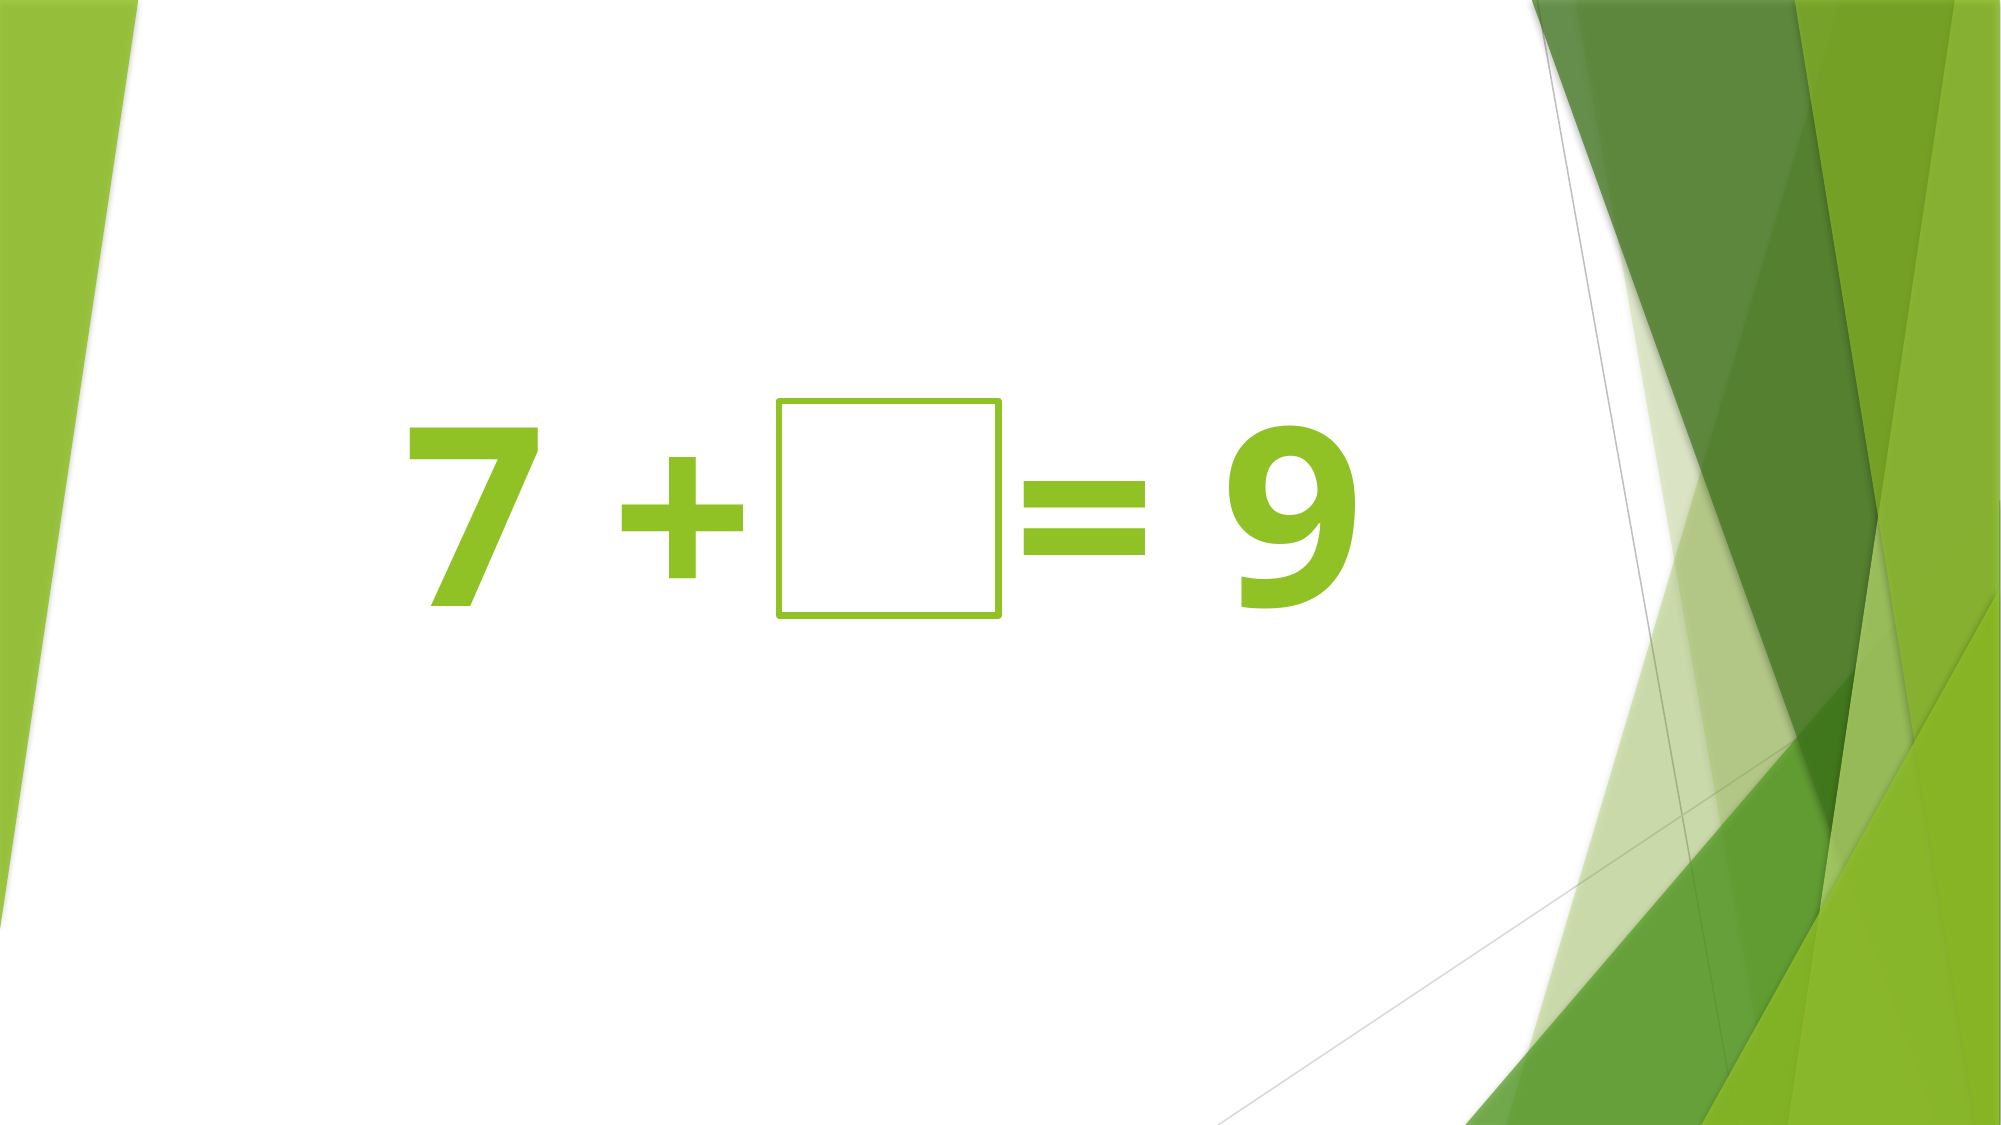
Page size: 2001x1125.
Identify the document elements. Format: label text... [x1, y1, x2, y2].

text_box [778, 399, 1000, 617]
title 7 + = 9 [247, 294, 1522, 665]
